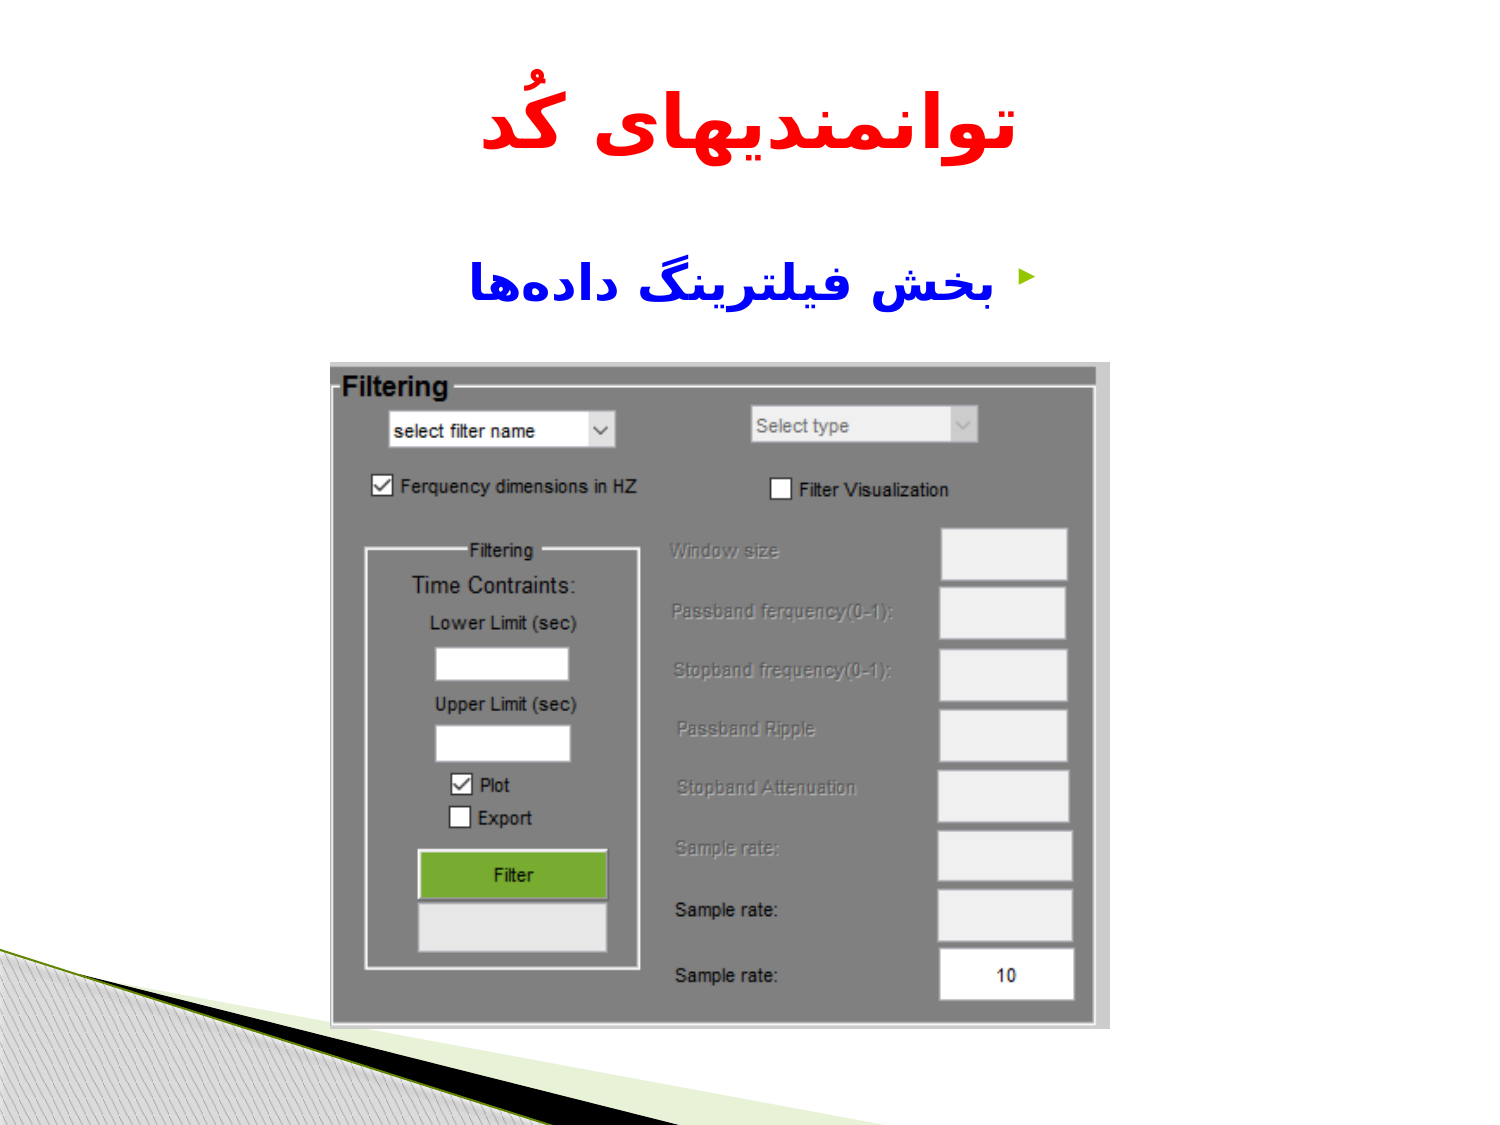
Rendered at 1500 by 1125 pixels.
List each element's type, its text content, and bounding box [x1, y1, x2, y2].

picture [329, 362, 1110, 1029]
title توانمندیهای کُد [75, 24, 1425, 213]
list بخش فیلترینگ داده‌ها [87, 243, 1438, 986]
